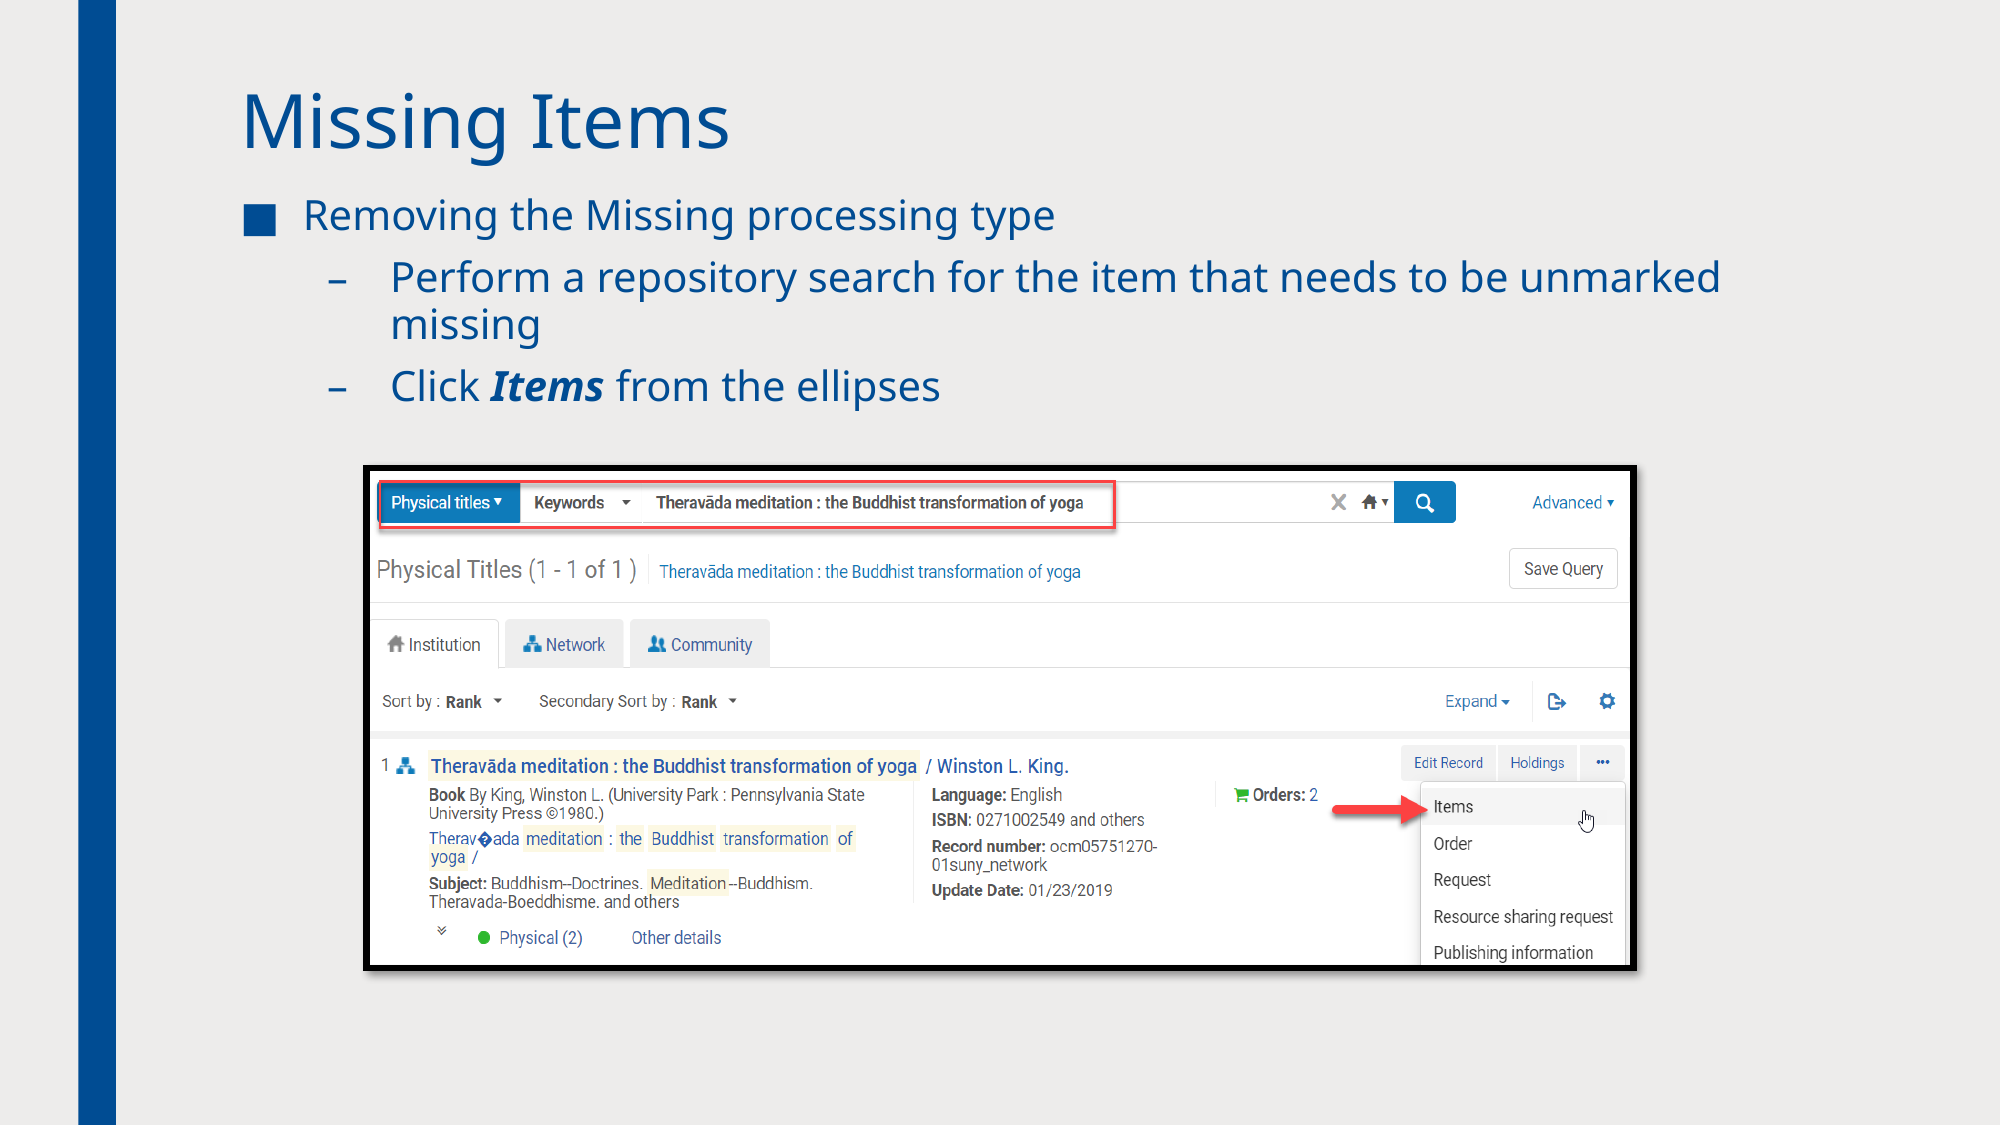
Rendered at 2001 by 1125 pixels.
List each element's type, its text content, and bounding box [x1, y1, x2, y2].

list Removing the Missing processing type Perform a repository search for the item that needs to be unmarked missing Click Items from the ellipses [225, 185, 1800, 1048]
picture [369, 470, 1631, 965]
title Missing Items [225, 77, 1800, 163]
